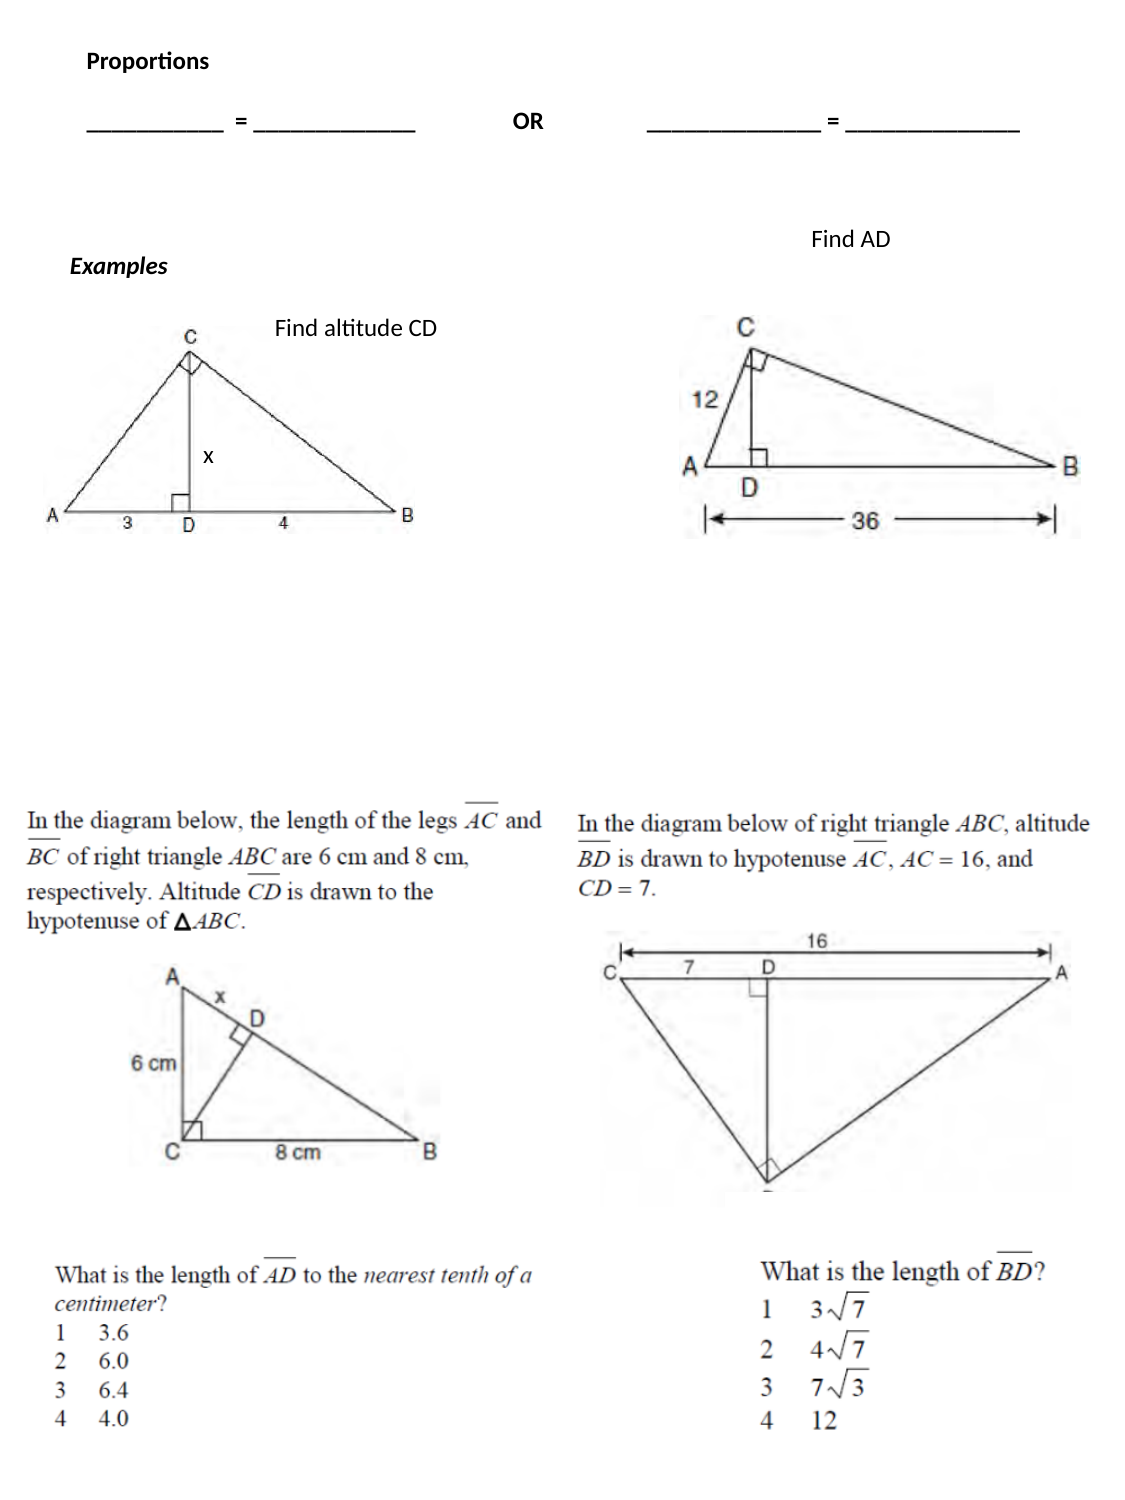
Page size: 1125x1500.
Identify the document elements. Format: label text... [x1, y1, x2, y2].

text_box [679, 215, 1081, 540]
picture [2, 762, 1115, 1476]
text_box Proportions ___________ = _____________ OR ______________ = ______________ [71, 37, 1038, 143]
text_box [43, 241, 506, 534]
